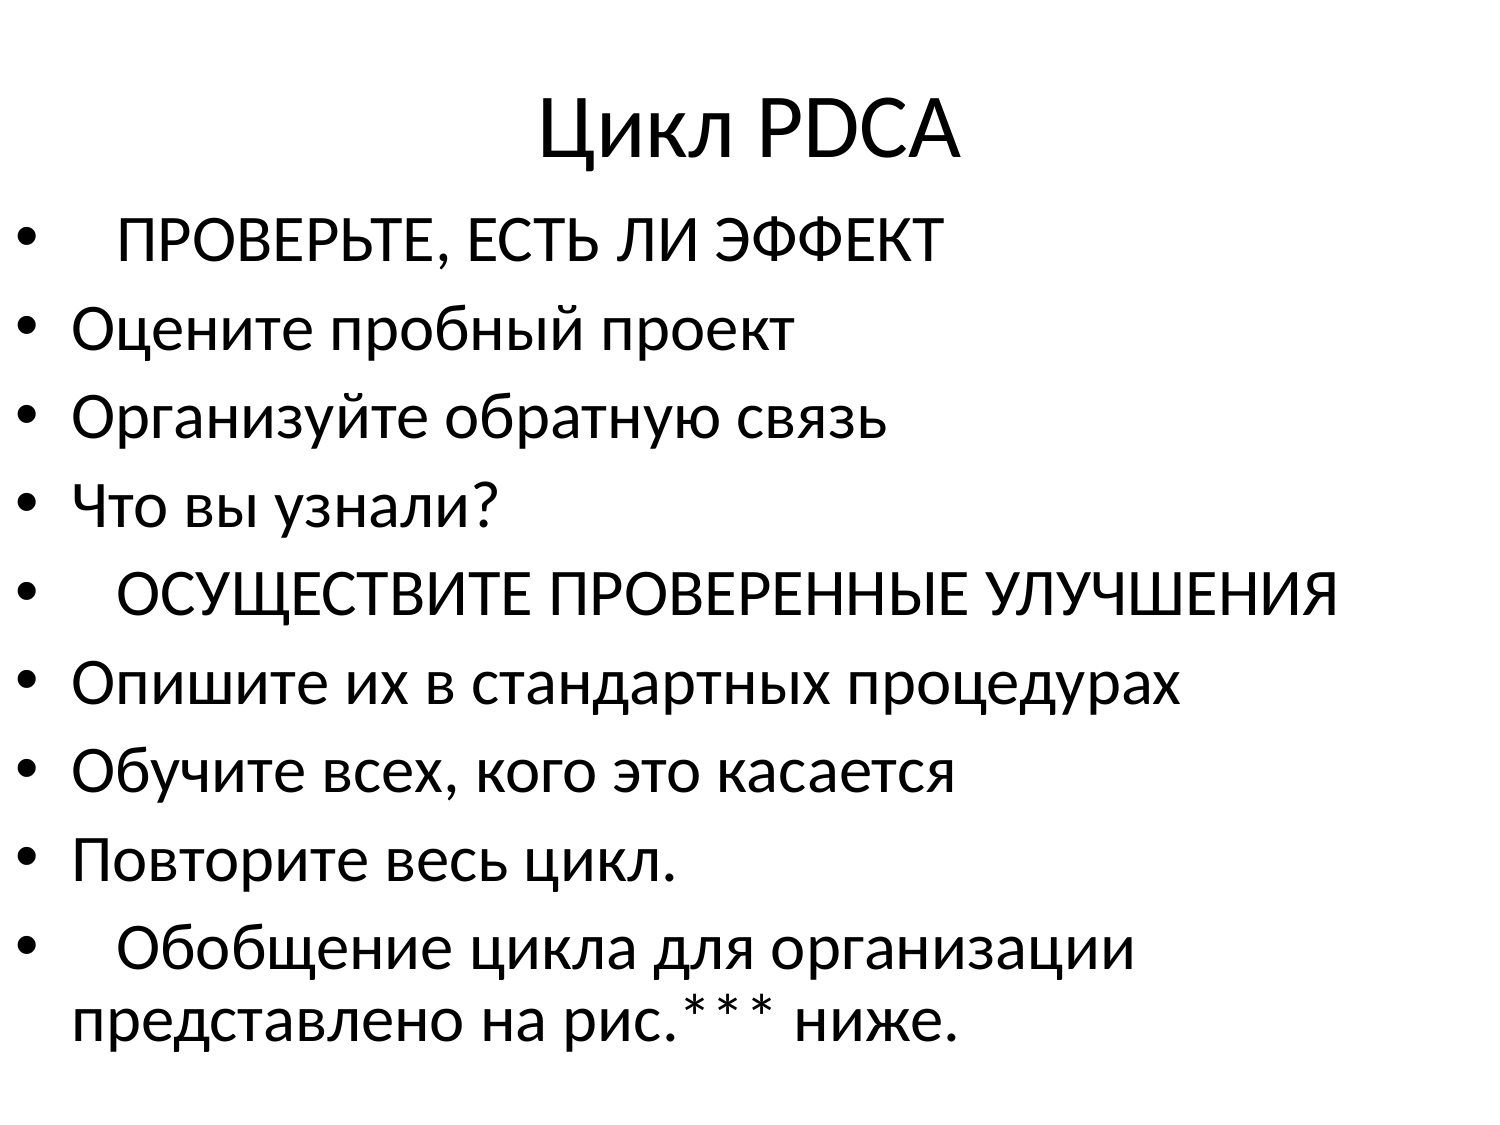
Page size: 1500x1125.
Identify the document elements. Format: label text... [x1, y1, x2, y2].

list ПРОВЕРЬТЕ, ЕСТЬ ЛИ ЭФФЕКТ Оцените пробный проект Организуйте обратную связь Что вы узнали? ОСУЩЕСТВИТЕ ПРОВЕРЕННЫЕ УЛУЧШЕНИЯ Опишите их в стандартных процедурах Обучите всех, кого это касается Повторите весь цикл. Обобщение цикла для организации представлено на рис.*** ниже. [0, 196, 1500, 1125]
title Цикл PDCA [75, 45, 1425, 196]
